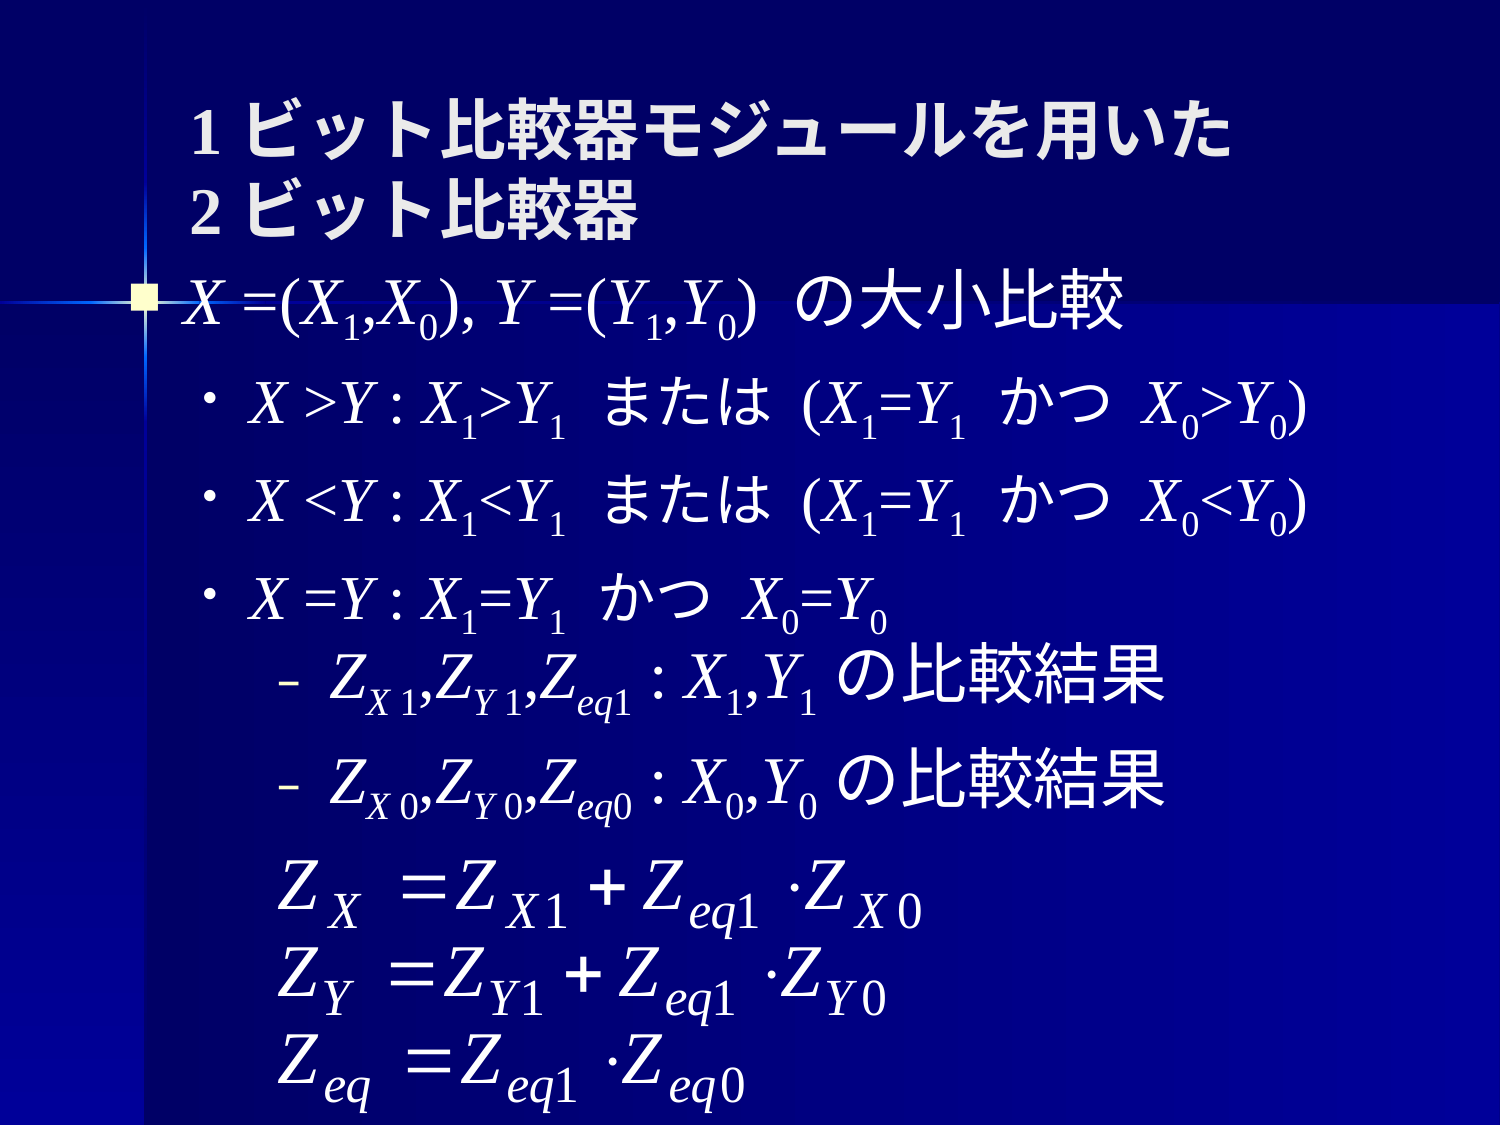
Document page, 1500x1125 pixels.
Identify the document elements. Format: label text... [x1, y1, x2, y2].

list X =(X1,X0), Y =(Y1,Y0) の大小比較 X >Y : X1>Y1 または (X1=Y1 かつ X0>Y0) X <Y : X1<Y1 または (X1=Y1 かつ X0<Y0) X =Y : X1=Y1 かつ X0=Y0 [112, 249, 1450, 625]
text_box ZX 1,ZY 1,Zeq1 : X1,Y1の比較結果 ZX 0,ZY 0,Zeq0 : X0,Y0の比較結果 [262, 624, 1182, 835]
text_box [262, 833, 934, 1125]
title 1ビット比較器モジュールを用いた 2ビット比較器 [174, 50, 1413, 249]
